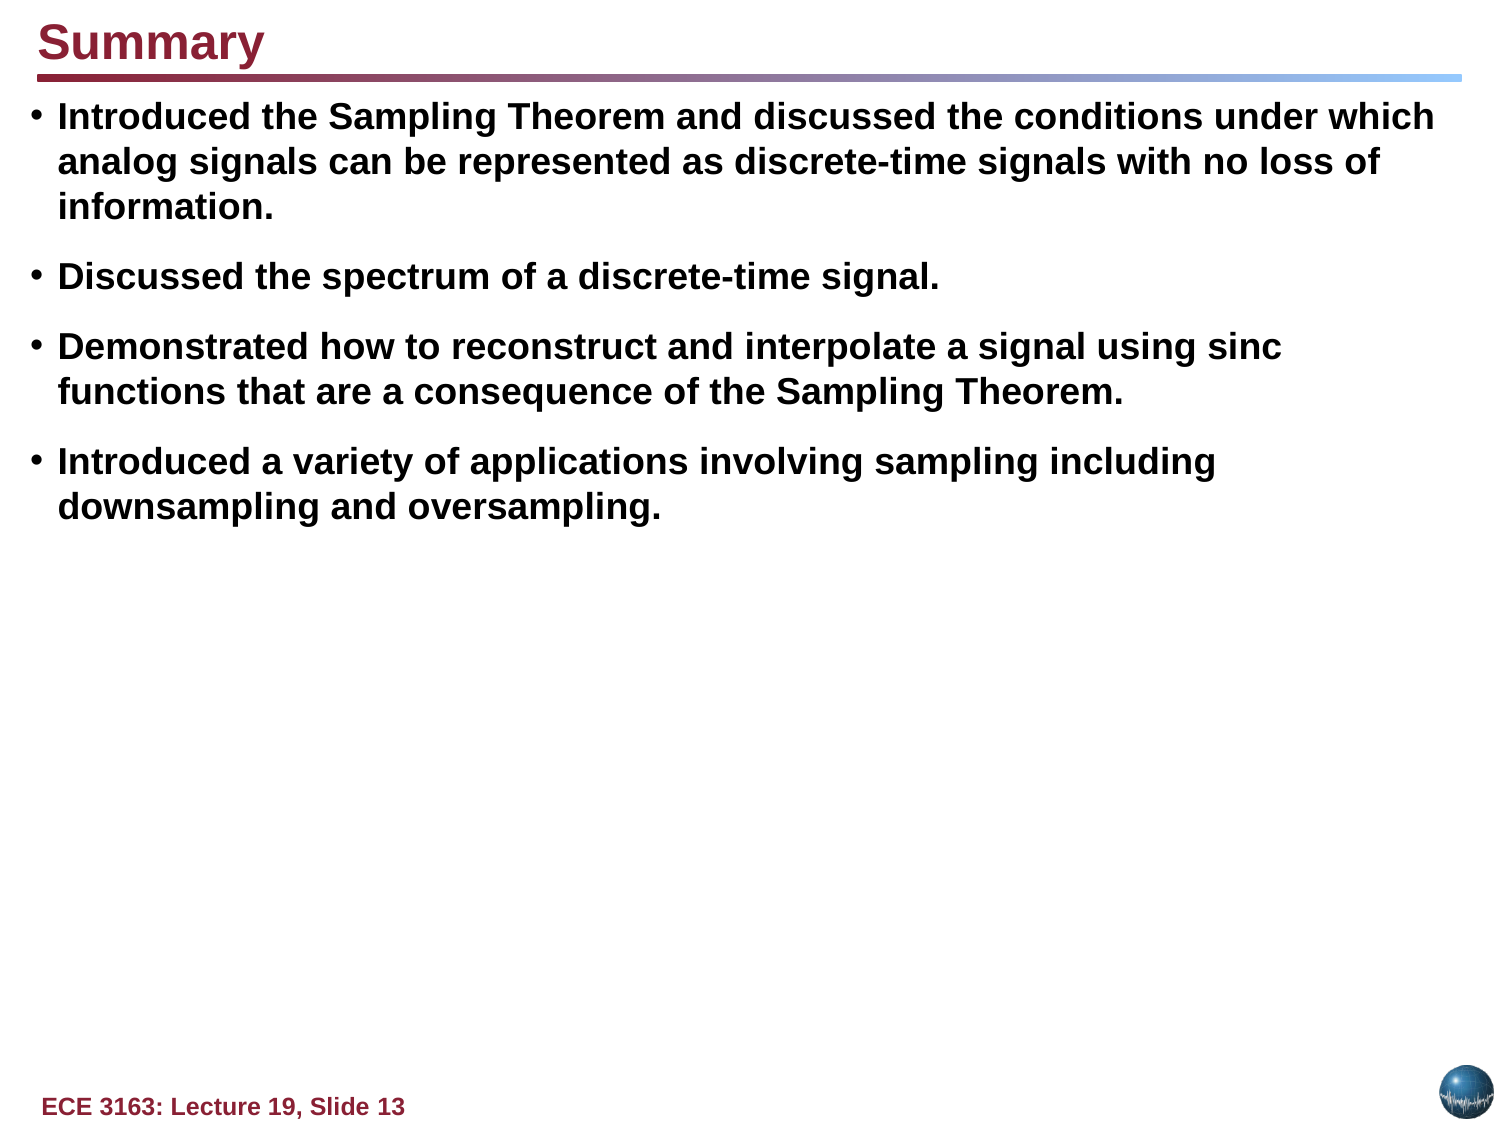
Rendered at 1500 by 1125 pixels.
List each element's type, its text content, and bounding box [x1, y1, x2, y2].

text_box Summary [37, 9, 1445, 70]
picture [1439, 1065, 1494, 1119]
text_box Introduced the Sampling Theorem and discussed the conditions under which analog signals can be represented as discrete-time signals with no loss of information. Discussed the spectrum of a discrete-time signal. Demonstrated how to reconstruct and interpolate a signal using sinc functions that are a consequence of the Sampling Theorem. Introduced a variety of applications involving sampling including downsampling and oversampling. [29, 92, 1461, 528]
